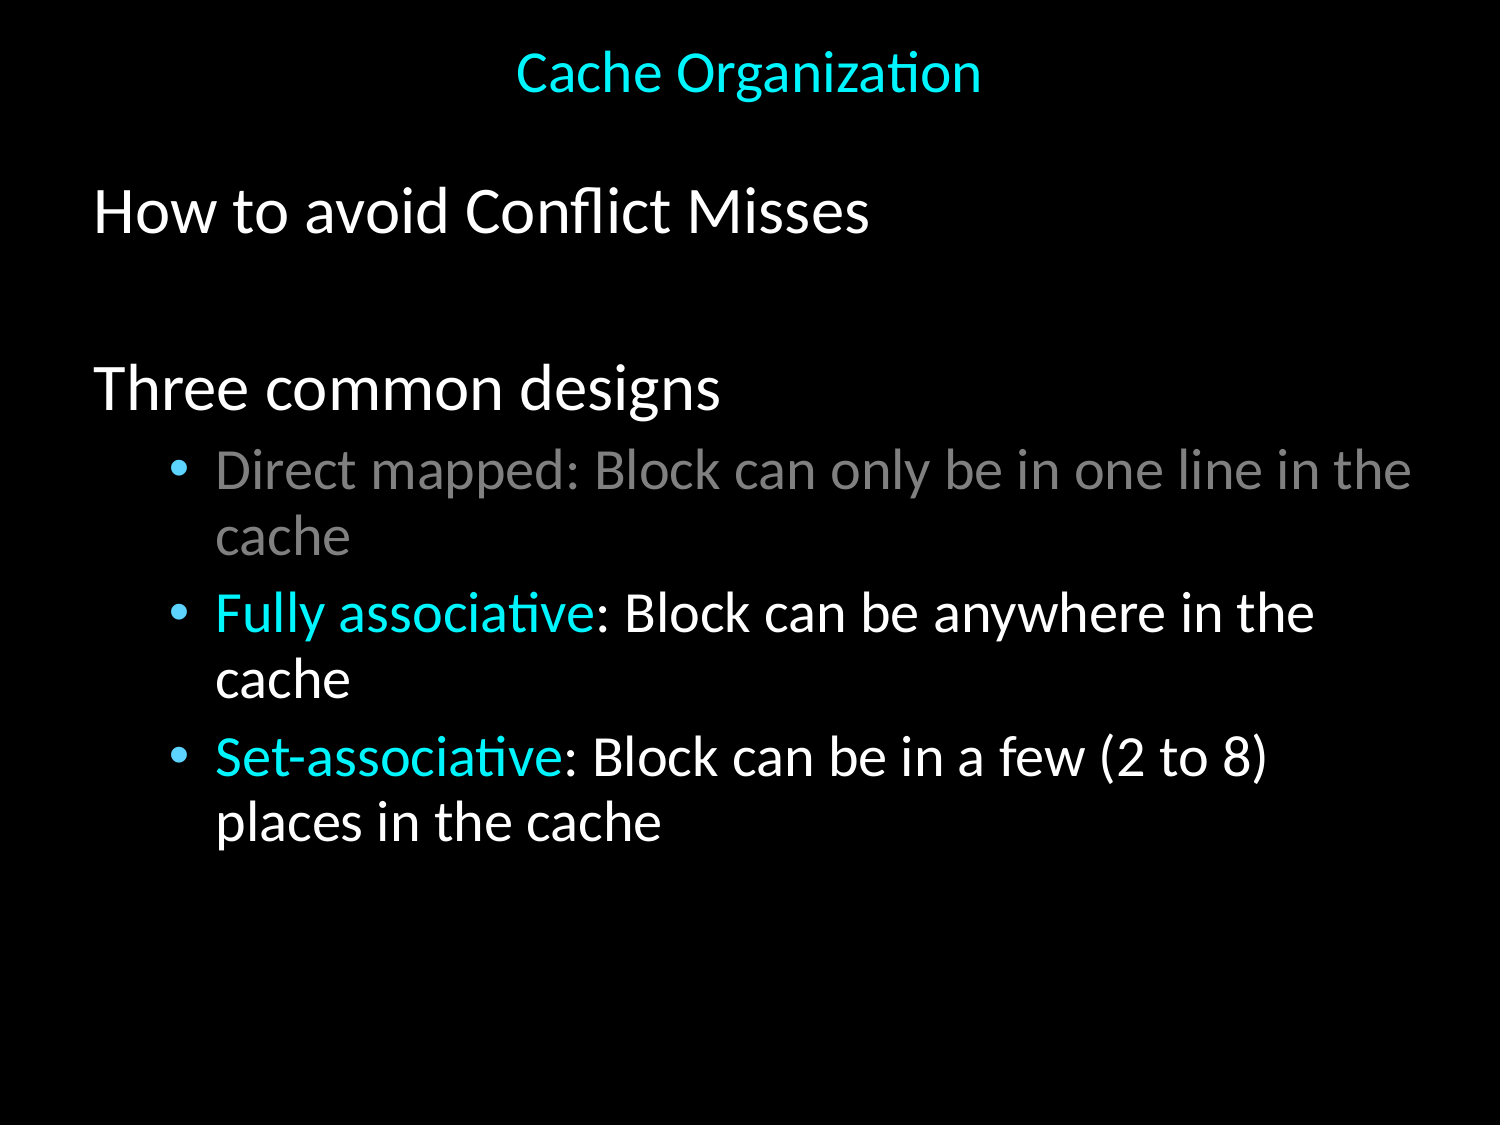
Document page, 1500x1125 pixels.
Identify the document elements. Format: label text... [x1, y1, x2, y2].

list How to avoid Conflict Misses Three common designs Direct mapped: Block can only be in one line in the cache Fully associative: Block can be anywhere in the cache Set-associative: Block can be in a few (2 to 8) places in the cache [78, 165, 1438, 1041]
title Cache Organization [37, 24, 1463, 113]
